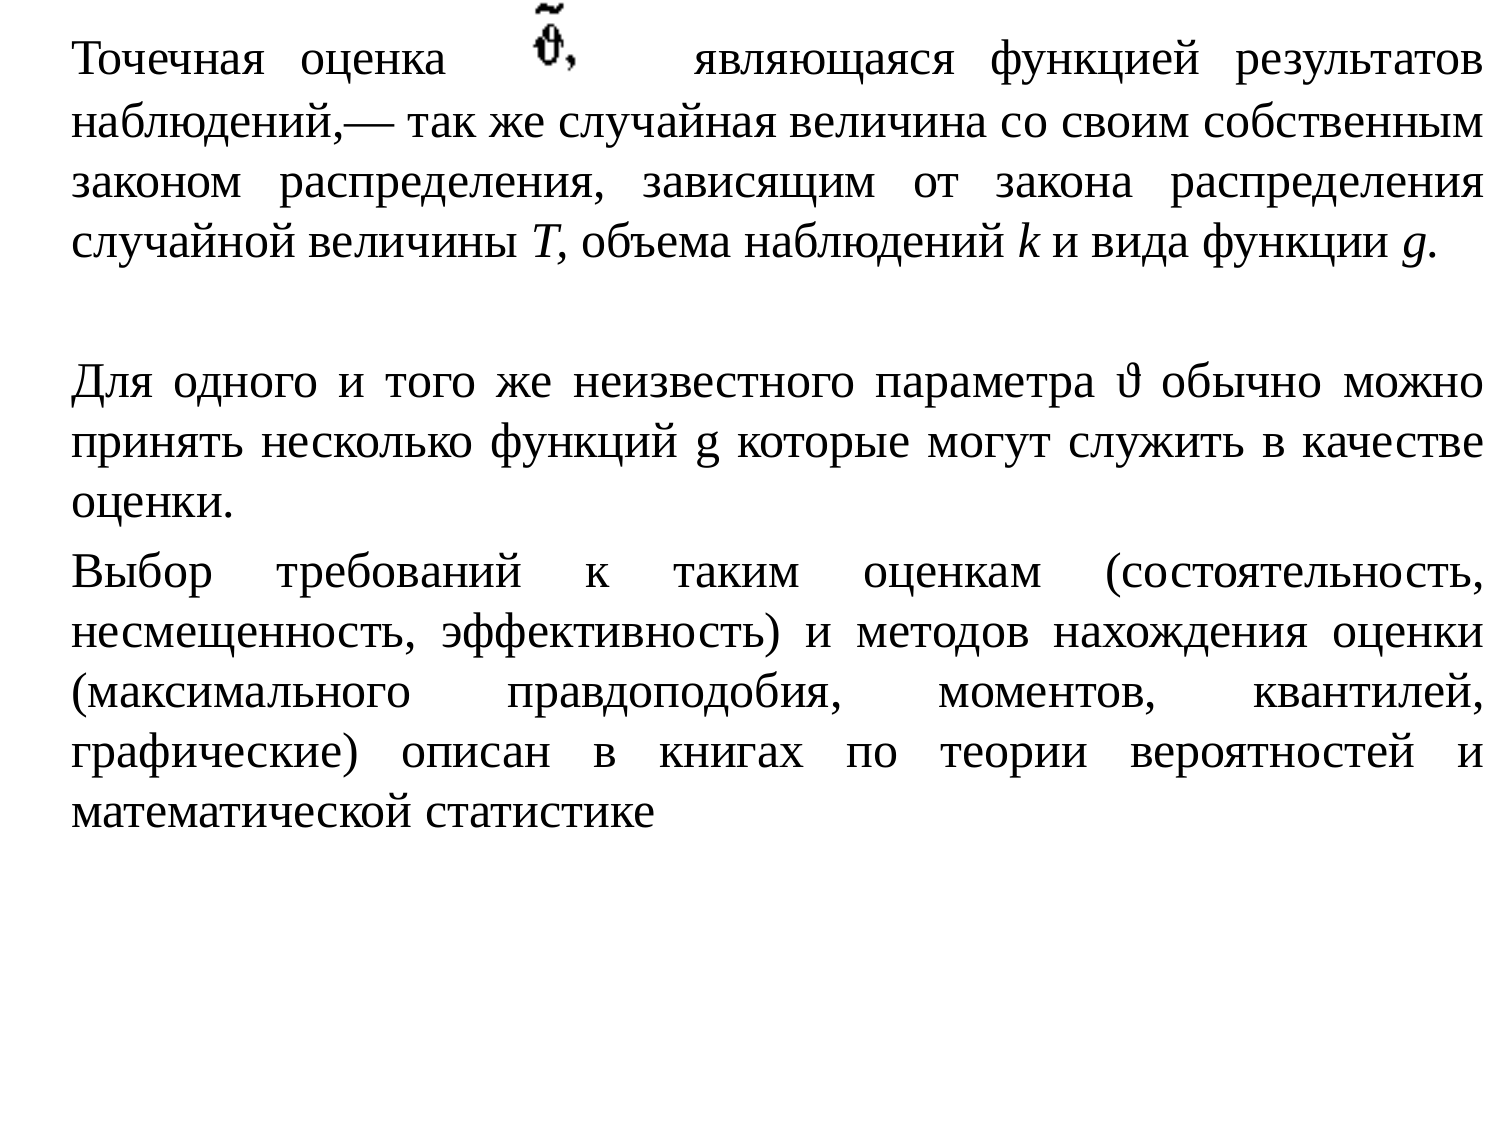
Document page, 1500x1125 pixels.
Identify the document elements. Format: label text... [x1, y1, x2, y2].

list Точечная оценка являющаяся функцией результатов наблюдений,— так же случайная величина со своим собственным законом распределения, зависящим от закона распределения случайной величины Т, объема наблюдений k и вида функции g. Для одного и того же неизвестного параметра ϑ обычно можно принять несколько функций g которые могут служить в качестве оценки. Выбор требований к таким оценкам (состоятельность, несмещенность, эффективность) и методов нахождения оценки (максимального правдоподобия, моментов, квантилей, графические) описан в книгах по теории вероятностей и математической статистике [0, 0, 1500, 1125]
picture [513, 0, 585, 79]
